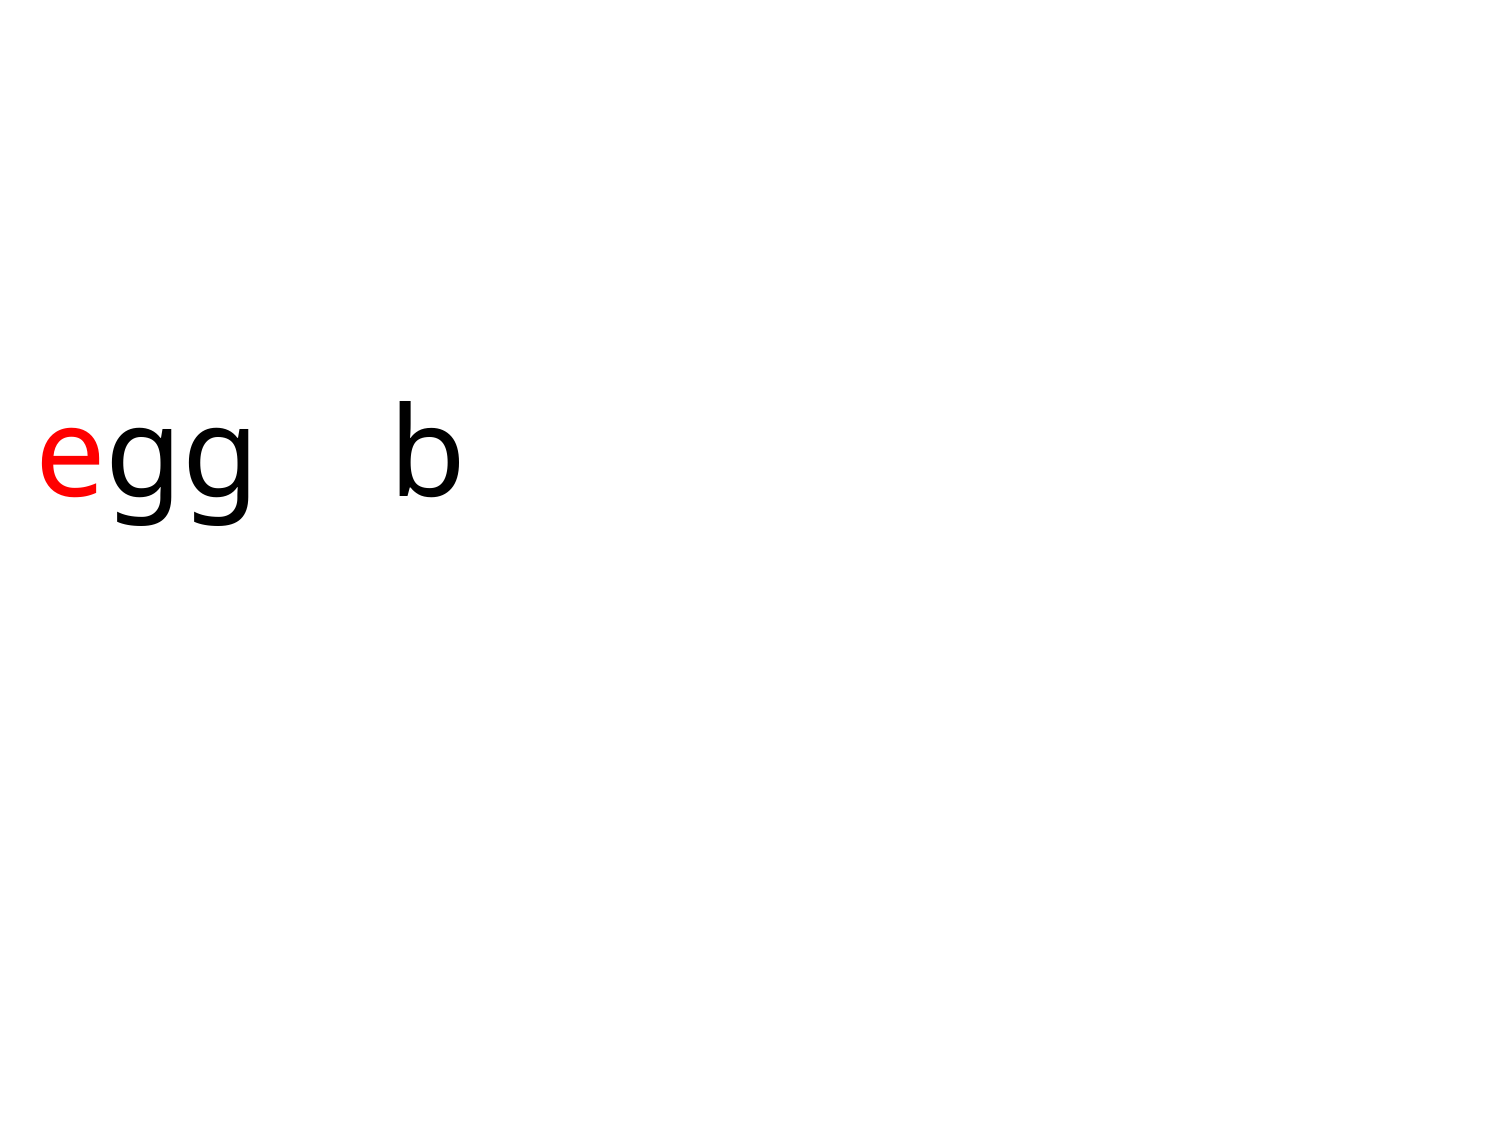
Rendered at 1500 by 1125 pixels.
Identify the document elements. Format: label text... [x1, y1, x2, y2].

text_box egg b [20, 14, 1490, 1054]
